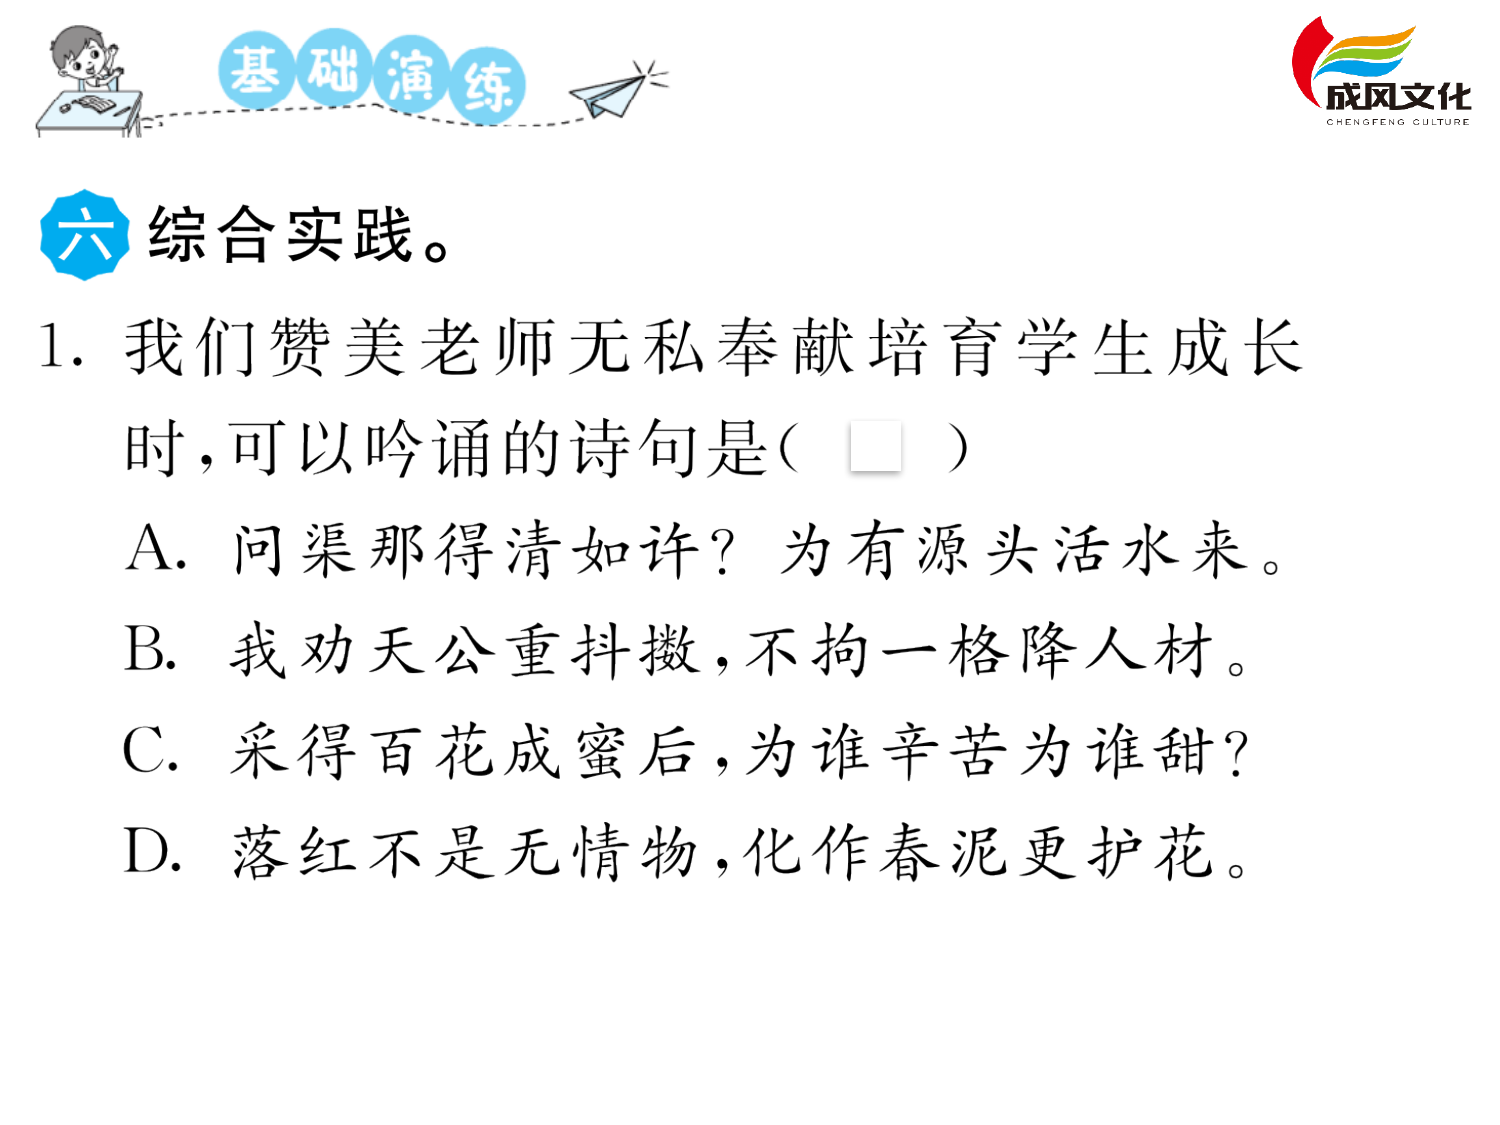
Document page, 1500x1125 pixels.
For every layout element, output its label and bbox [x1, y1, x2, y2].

picture [1281, 0, 1489, 136]
picture [35, 176, 1453, 901]
picture [29, 10, 680, 149]
